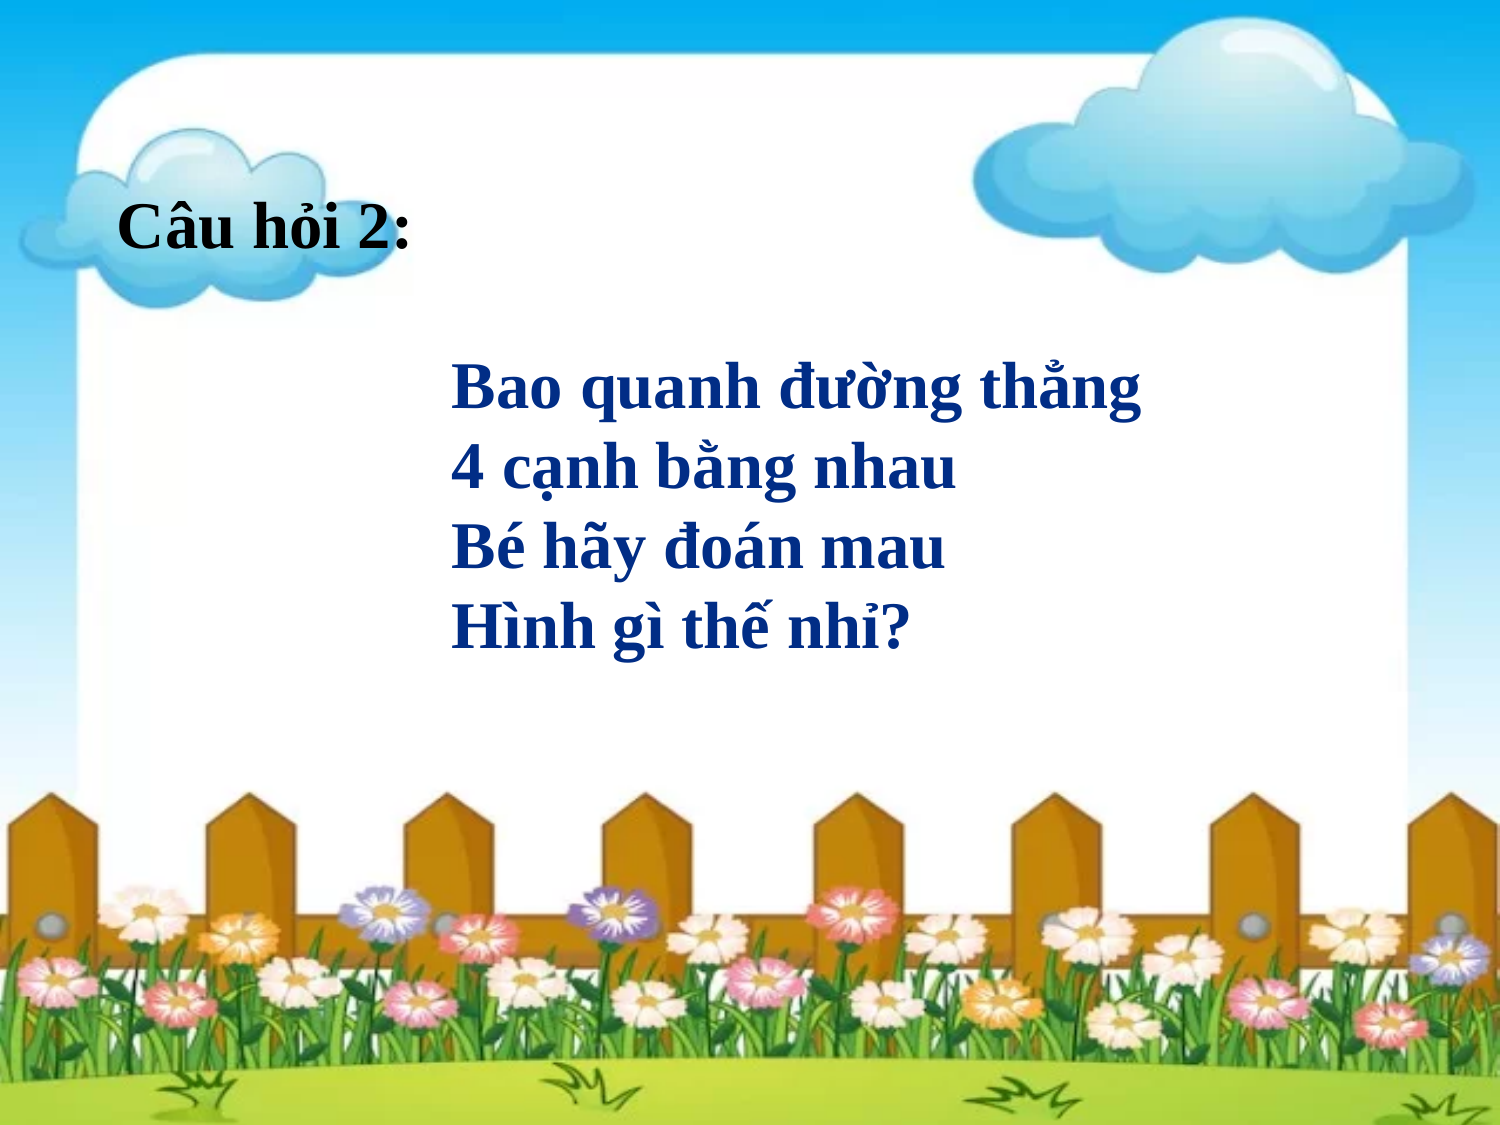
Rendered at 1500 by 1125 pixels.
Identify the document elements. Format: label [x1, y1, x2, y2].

list [0, 0, 1500, 1125]
